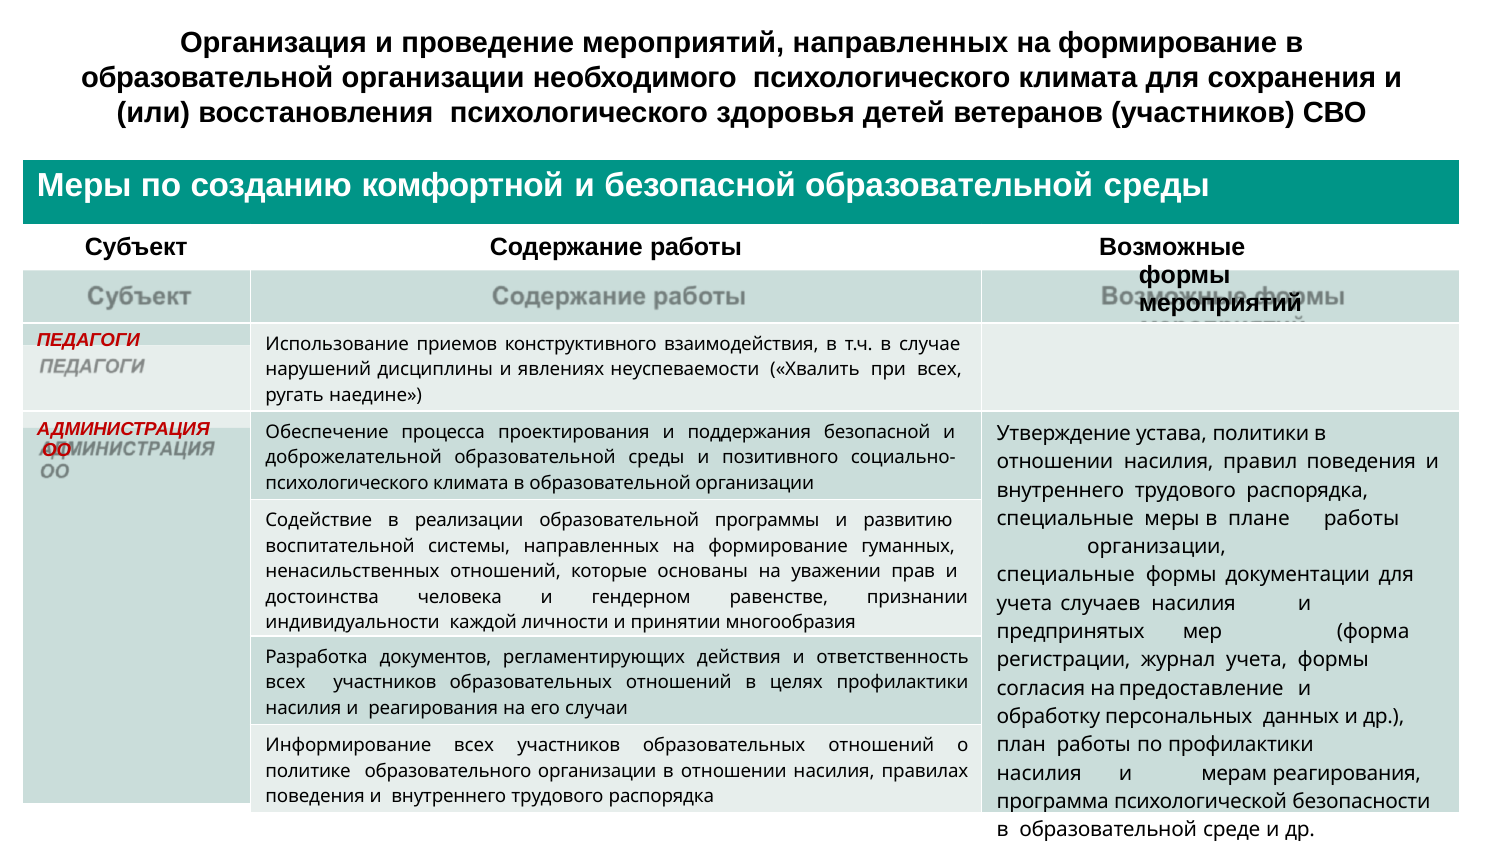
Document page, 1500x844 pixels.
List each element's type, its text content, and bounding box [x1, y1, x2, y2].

table_cell Возможные формы мероприятий [982, 229, 1459, 267]
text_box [22, 268, 1462, 804]
table_header Меры по созданию комфортной и безопасной образовательной среды [23, 160, 1459, 224]
text_box Организация и проведение мероприятий, направленных на формирование в образовательной организации необходимого психологического климата для сохранения и (или) восстановления психологического здоровья детей ветеранов (участников) СВО [56, 21, 1425, 129]
table_cell Содержание работы [251, 229, 981, 267]
table_cell Субъект [23, 229, 250, 267]
